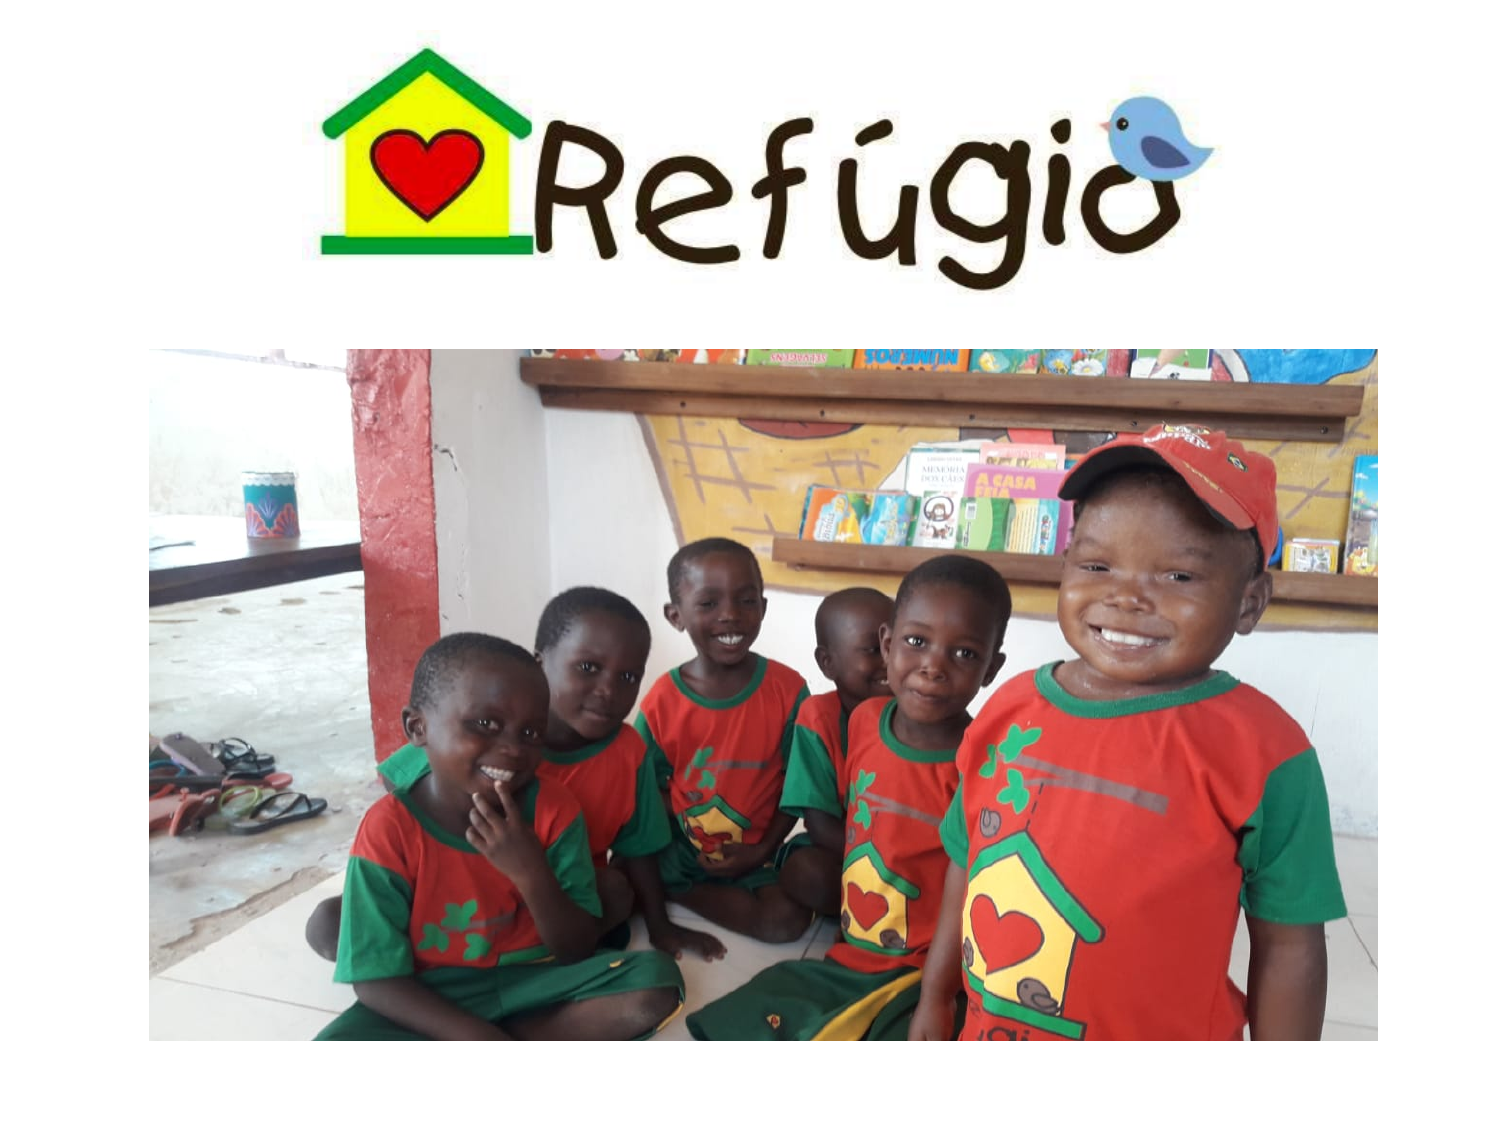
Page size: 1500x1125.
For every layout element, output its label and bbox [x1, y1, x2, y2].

picture [148, 349, 1378, 1042]
picture [302, 30, 1225, 309]
